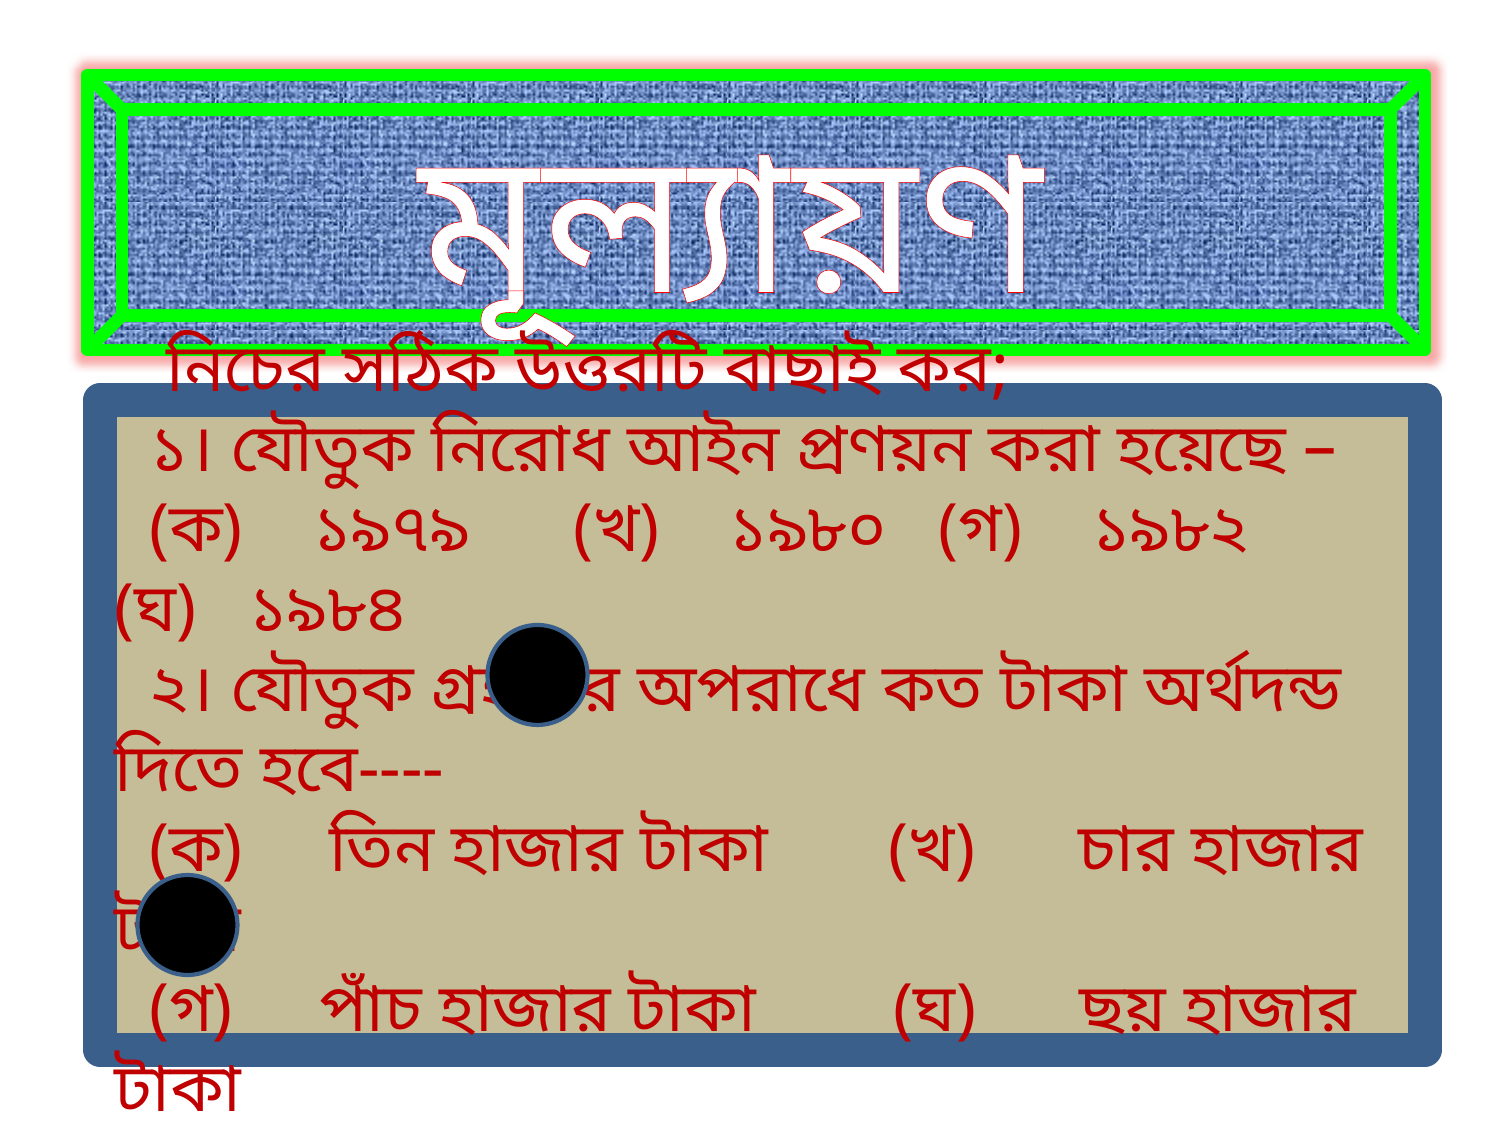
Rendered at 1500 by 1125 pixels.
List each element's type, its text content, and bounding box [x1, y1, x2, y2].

text_box [485, 622, 590, 728]
text_box নিচের সঠিক উত্তরটি বাছাই কর; ১। যৌতুক নিরোধ আইন প্রণয়ন করা হয়েছে – (ক) ১৯৭৯ (খ) ১৯৮০ (গ) ১৯৮২ (ঘ) ১৯৮৪ ২। যৌতুক গ্রহণের অপরাধে কত টাকা অর্থদন্ড দিতে হবে---- (ক) তিন হাজার টাকা (খ) চার হাজার টাকা (গ) পাঁচ হাজার টাকা (ঘ) ছয় হাজার টাকা [98, 398, 1427, 1052]
text_box মূল্যায়ণ [85, 73, 1427, 352]
text_box [135, 872, 240, 978]
